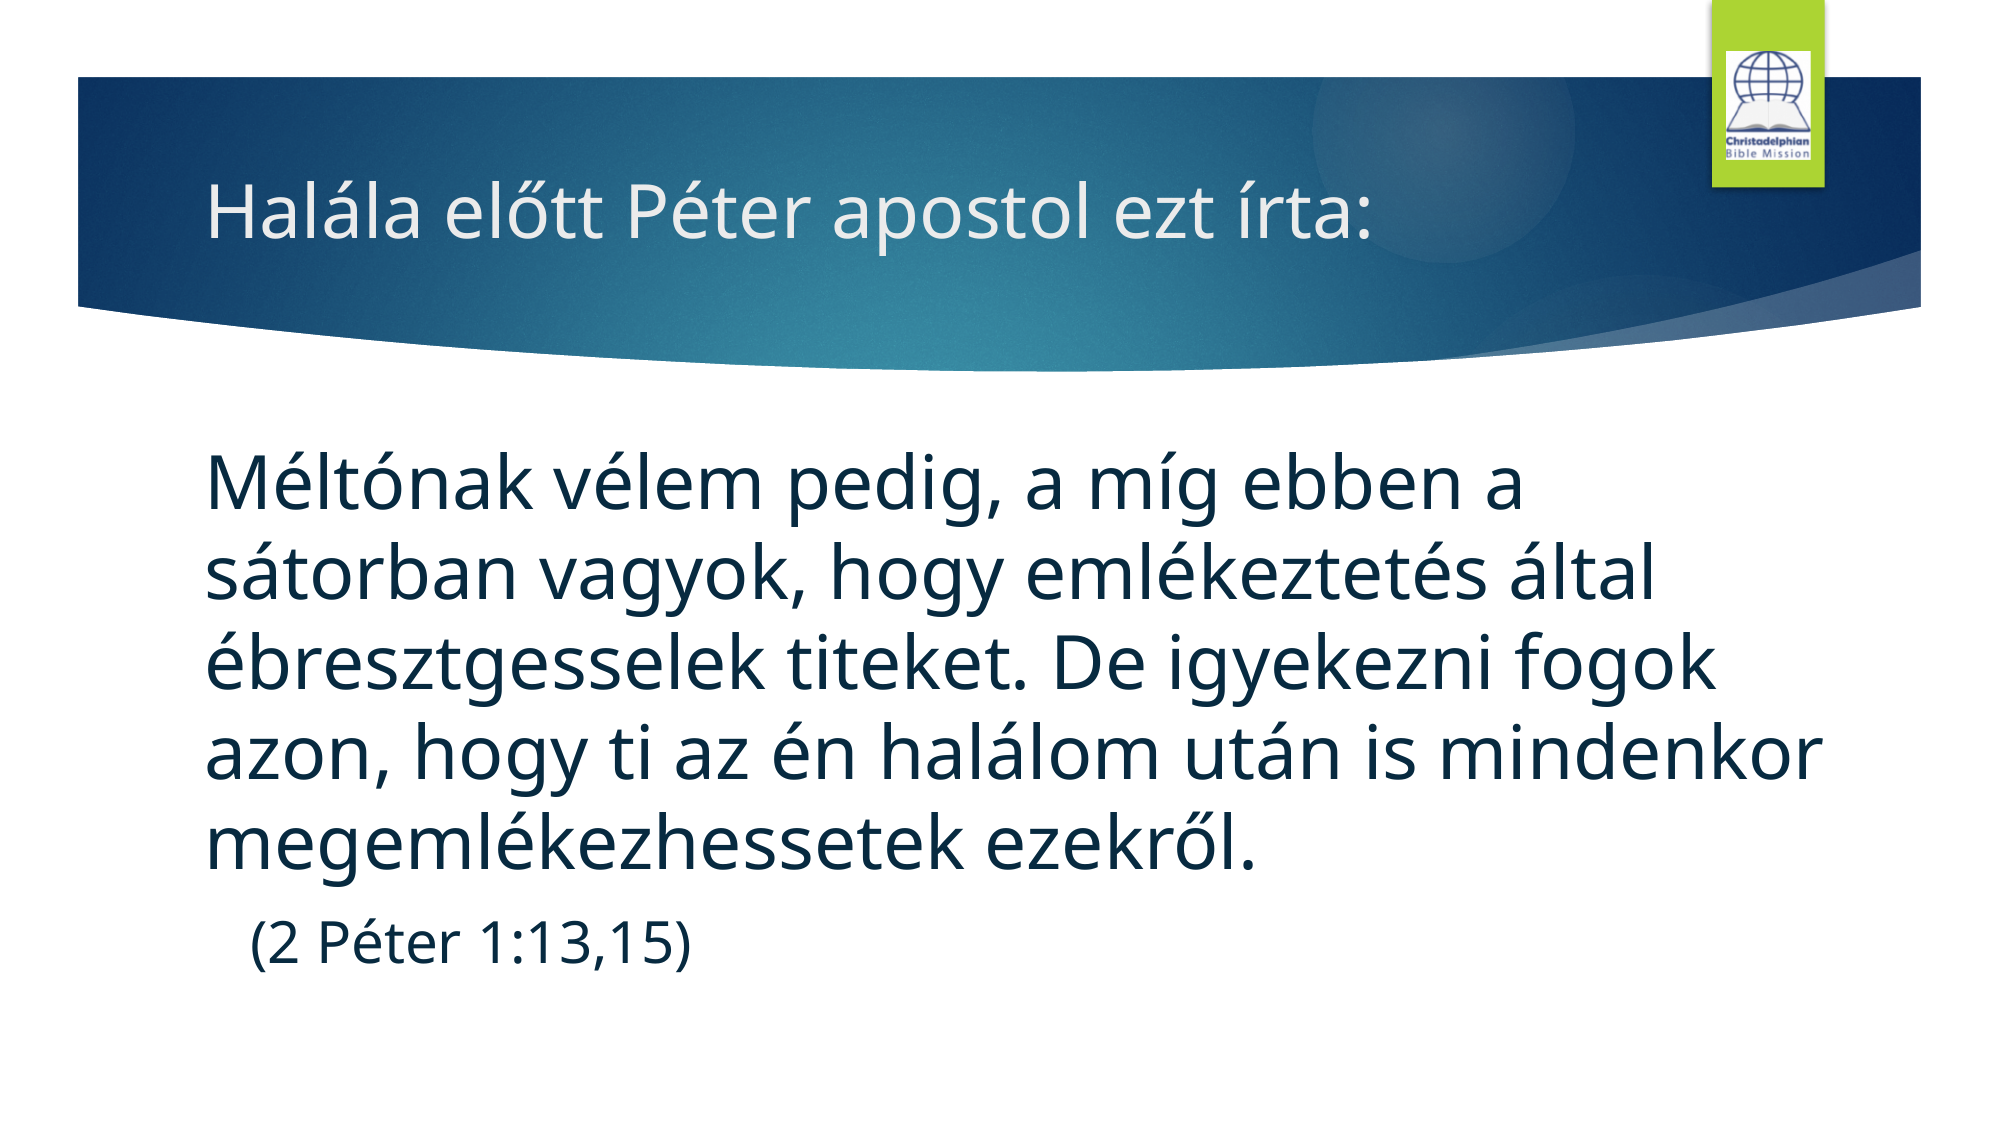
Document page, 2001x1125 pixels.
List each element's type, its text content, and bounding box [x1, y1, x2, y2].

picture [1726, 51, 1812, 160]
list Méltónak vélem pedig, a míg ebben a sátorban vagyok, hogy emlékeztetés által ébresztgesselek titeket. De igyekezni fogok azon, hogy ti az én halálom után is mindenkor megemlékezhessetek ezekről. (2 Péter 1:13,15) [189, 427, 1854, 988]
title Halála előtt Péter apostol ezt írta: [189, 159, 1627, 347]
